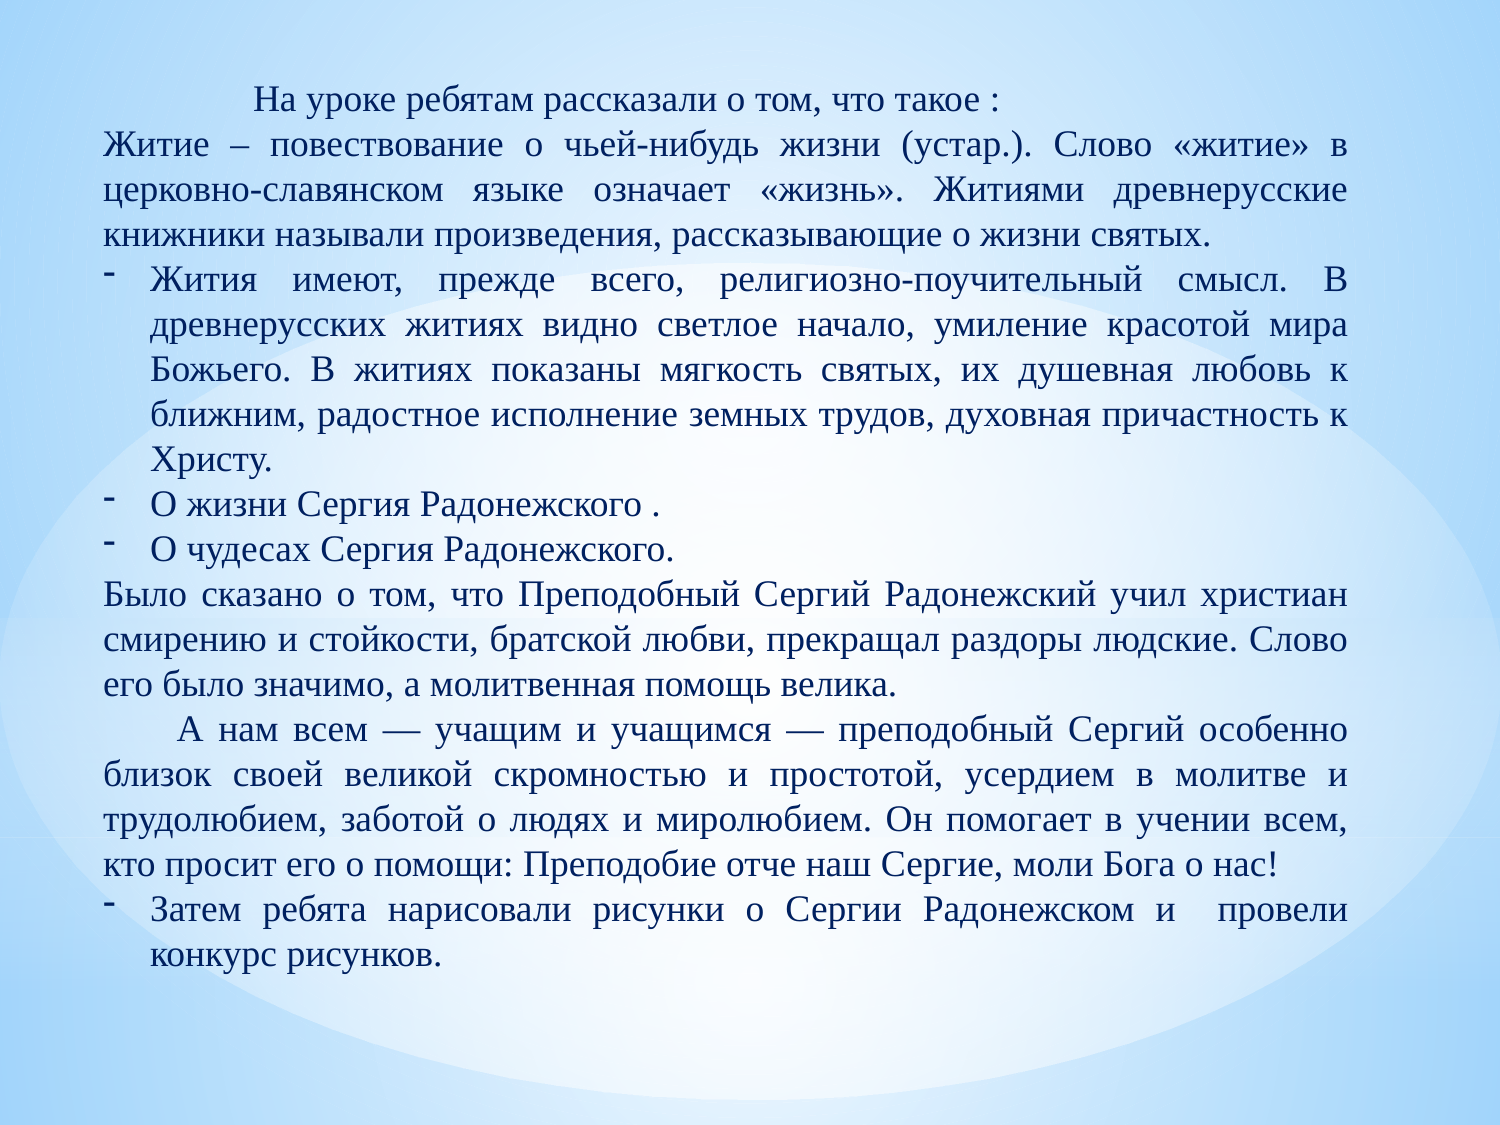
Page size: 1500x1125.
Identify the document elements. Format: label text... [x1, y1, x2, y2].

text_box На уроке ребятам рассказали о том, что такое : Житие – повествование о чьей-нибудь жизни (устар.). Слово «житие» в церковно-славянском языке означает «жизнь». Житиями древнерусские книжники называли произведения, рассказывающие о жизни святых. Жития имеют, прежде всего, религиозно-поучительный смысл. В древнерусских житиях видно светлое начало, умиление красотой мира Божьего. В житиях показаны мягкость святых, их душевная любовь к ближним, радостное исполнение земных трудов, духовная причастность к Христу. О жизни Сергия Радонежского . О чудесах Сергия Радонежского. Было сказано о том, что Преподобный Сергий Радонежский учил христиан смирению и стойкости, братской любви, прекращал раздоры людские. Слово его было значимо, а молитвенная помощь велика. А нам всем — учащим и учащимся — преподобный Сергий особенно близок своей великой скромностью и простотой, усердием в молитве и трудолюбием, заботой о людях и миролюбием. Он помогает в учении всем, кто просит его о помощи: Преподобие отче наш Сергие, моли Бога о нас! Затем ребята нарисовали рисунки о Сергии Радонежском и провели конкурс рисунков. [88, 66, 1365, 982]
